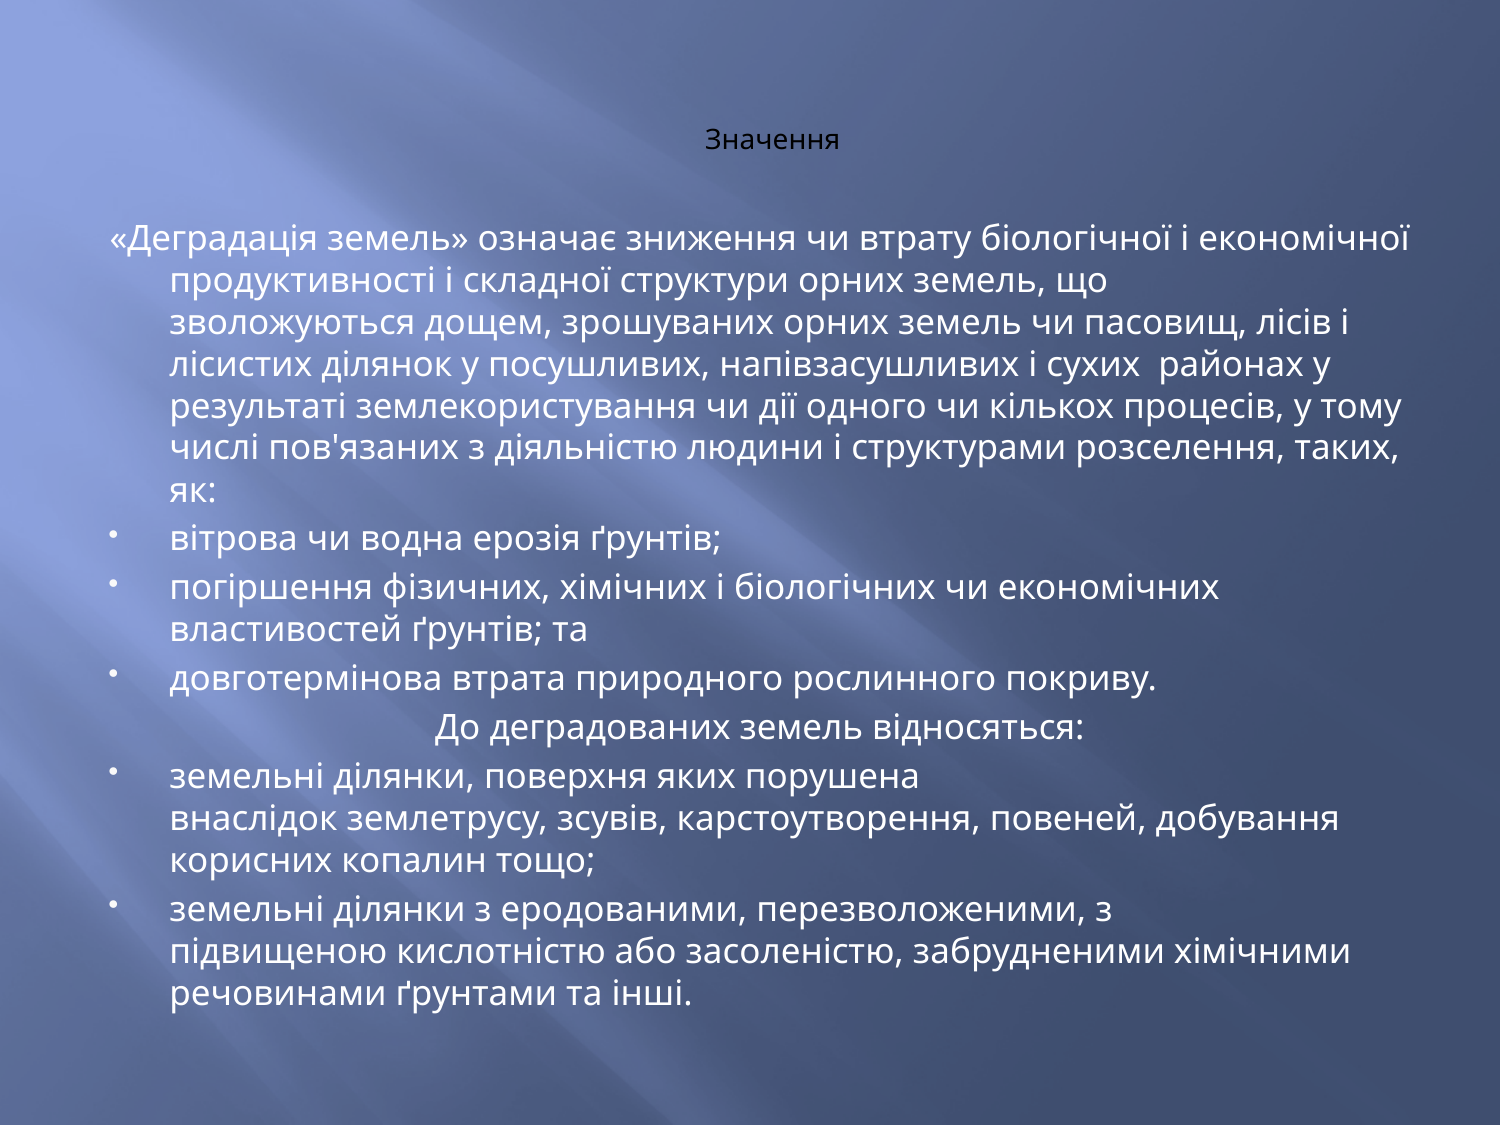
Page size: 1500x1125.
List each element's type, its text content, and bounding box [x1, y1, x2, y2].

list «Деградація земель» означає зниження чи втрату біологічної і економічної продуктивності і складної структури орних земель, що зволожуються дощем, зрошуваних орних земель чи пасовищ, лісів і лісистих ділянок у посушливих, напівзасушливих і сухих районах у результаті землекористування чи дії одного чи кількох процесів, у тому числі пов'язаних з діяльністю людини і структурами розселення, таких, як: вітрова чи водна ерозія ґрунтів; погіршення фізичних, хімічних і біологічних чи економічних властивостей ґрунтів; та довготермінова втрата природного рослинного покриву. До деградованих земель відносяться: земельні ділянки, поверхня яких порушена внаслідок землетрусу, зсувів, карстоутворення, повеней, добування корисних копалин тощо; земельні ділянки з еродованими, перезволоженими, з підвищеною кислотністю або засоленістю, забрудненими хімічними речовинами ґрунтами та інші. [75, 208, 1425, 1035]
title Значення [75, 113, 1471, 197]
